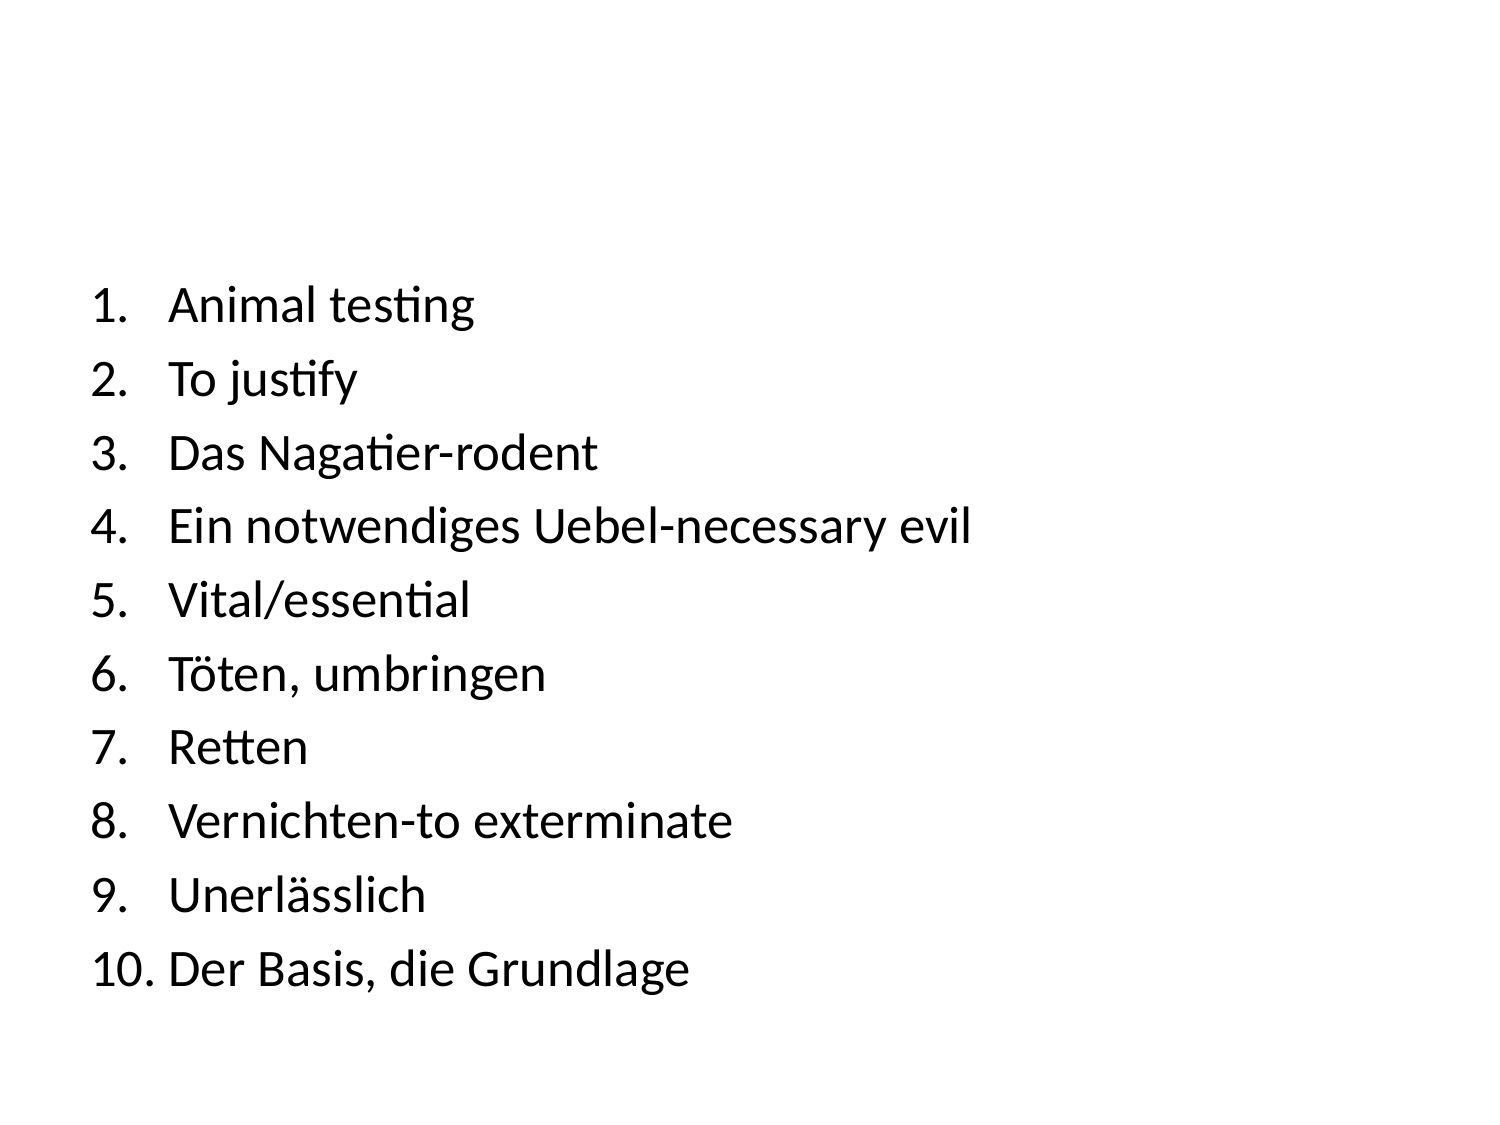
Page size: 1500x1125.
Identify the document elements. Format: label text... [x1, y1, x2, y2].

list Animal testing To justify Das Nagatier-rodent Ein notwendiges Uebel-necessary evil Vital/essential Töten, umbringen Retten Vernichten-to exterminate Unerlässlich Der Basis, die Grundlage [75, 262, 1425, 1005]
